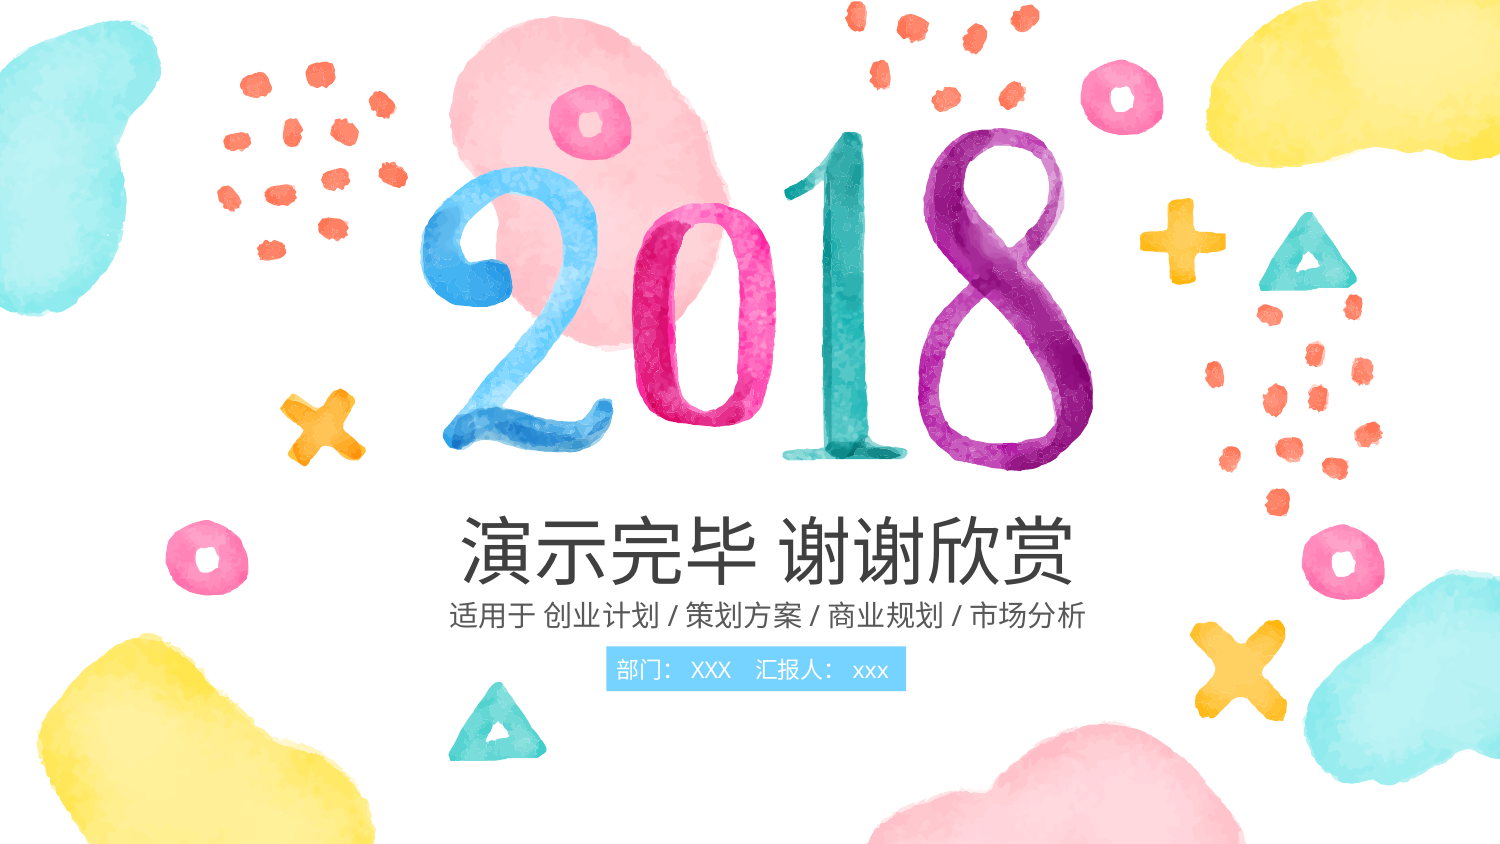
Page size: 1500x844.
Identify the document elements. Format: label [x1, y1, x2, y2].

picture [216, 61, 409, 261]
picture [1258, 212, 1357, 291]
picture [448, 682, 547, 762]
picture [1189, 618, 1289, 721]
picture [165, 519, 250, 597]
picture [419, 59, 1165, 472]
picture [844, 0, 1040, 112]
picture [1204, 294, 1384, 517]
picture [1139, 198, 1227, 285]
picture [278, 387, 367, 468]
picture [1301, 524, 1386, 601]
text_box [606, 646, 907, 692]
text_box [0, 0, 1500, 844]
